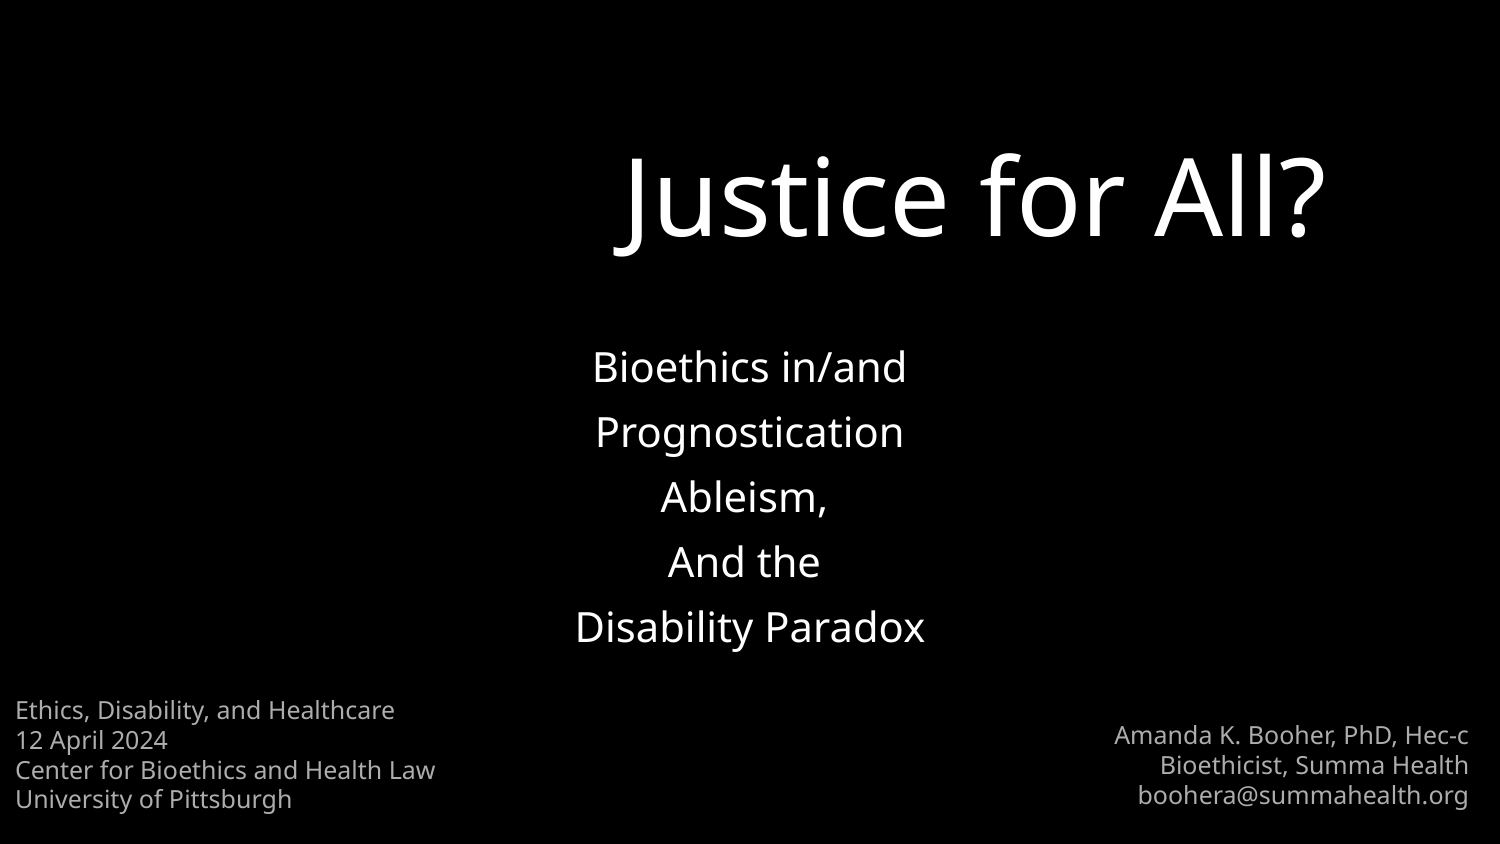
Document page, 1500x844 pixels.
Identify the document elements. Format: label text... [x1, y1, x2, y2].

text_box Bioethics in/and Prognostication Ableism, And the Disability Paradox [522, 310, 978, 731]
text_box Ethics, Disability, and Healthcare 12 April 2024 Center for Bioethics and Health Law University of Pittsburgh [0, 679, 709, 816]
text_box Amanda K. Booher, PhD, Hec-c Bioethicist, Summa Health boohera@summahealth.org [740, 704, 1485, 820]
title Justice for All? [157, 75, 1343, 274]
